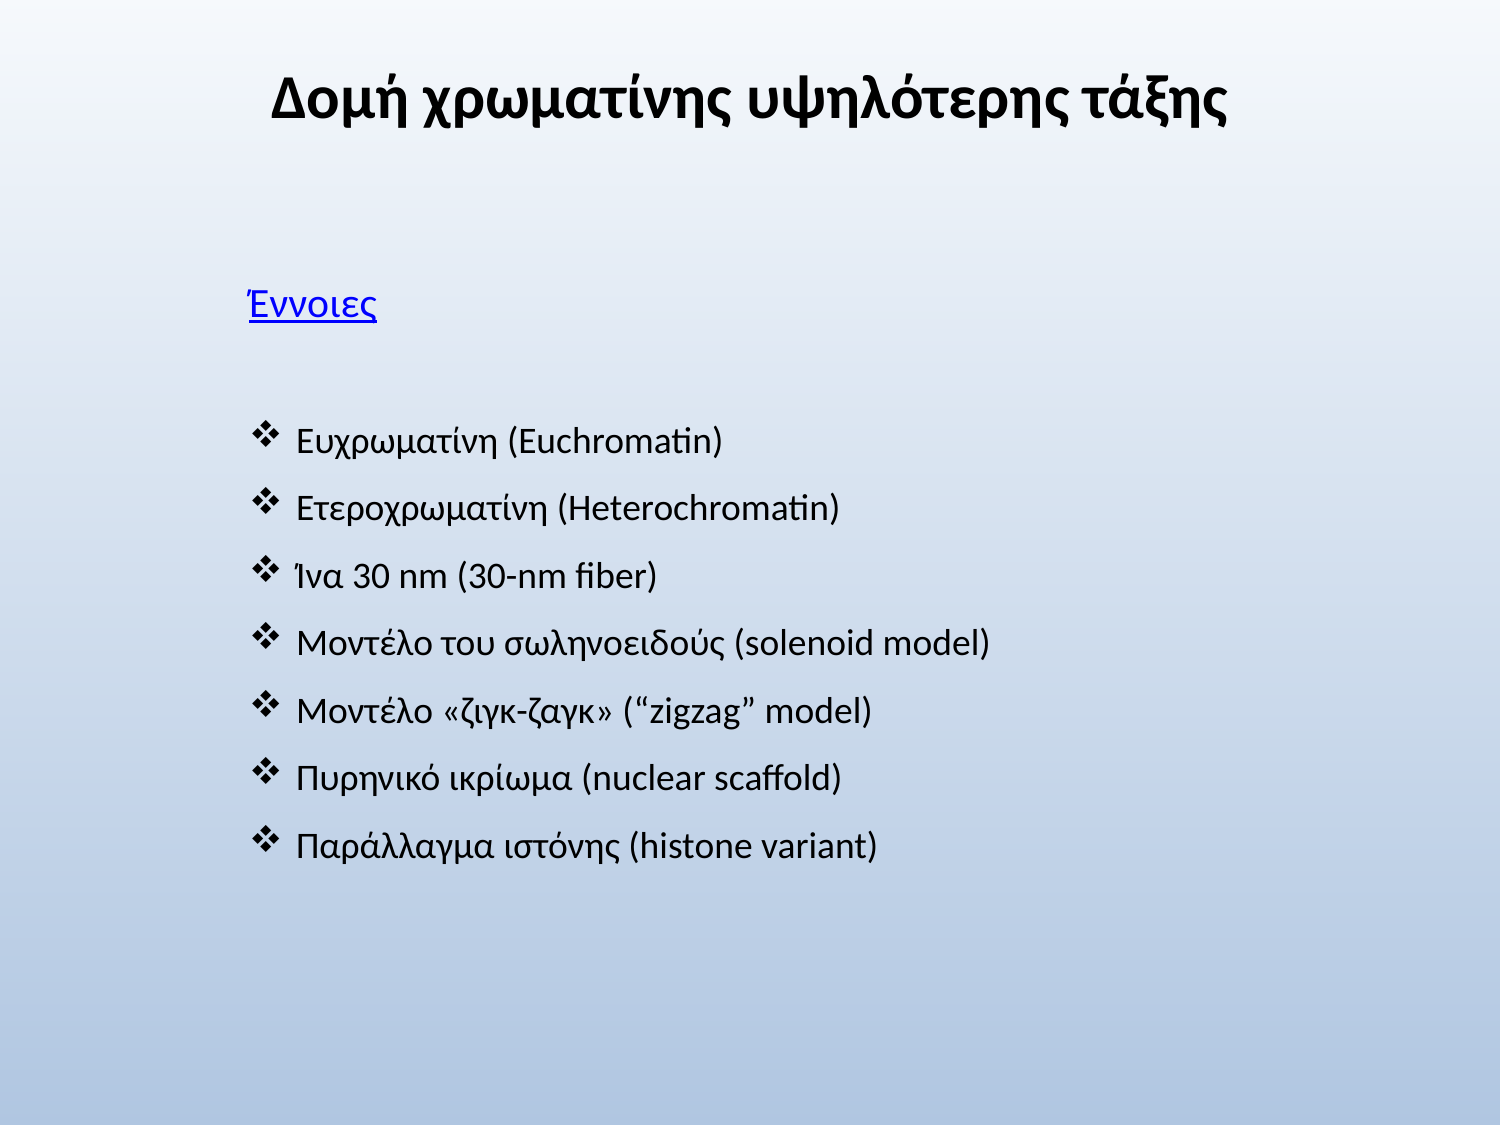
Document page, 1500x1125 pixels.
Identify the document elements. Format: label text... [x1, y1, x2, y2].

title Δομή χρωματίνης υψηλότερης τάξης [0, 0, 1500, 188]
text_box Έννοιες Ευχρωματίνη (Euchromatin) Ετεροχρωματίνη (Heterochromatin) Ίνα 30 nm (30-nm fiber) Μοντέλο του σωληνοειδούς (solenoid model) Μοντέλο «ζιγκ-ζαγκ» (“zigzag” model) Πυρηνικό ικρίωμα (nuclear scaffold) Παράλλαγμα ιστόνης (histone variant) [159, 243, 1341, 874]
